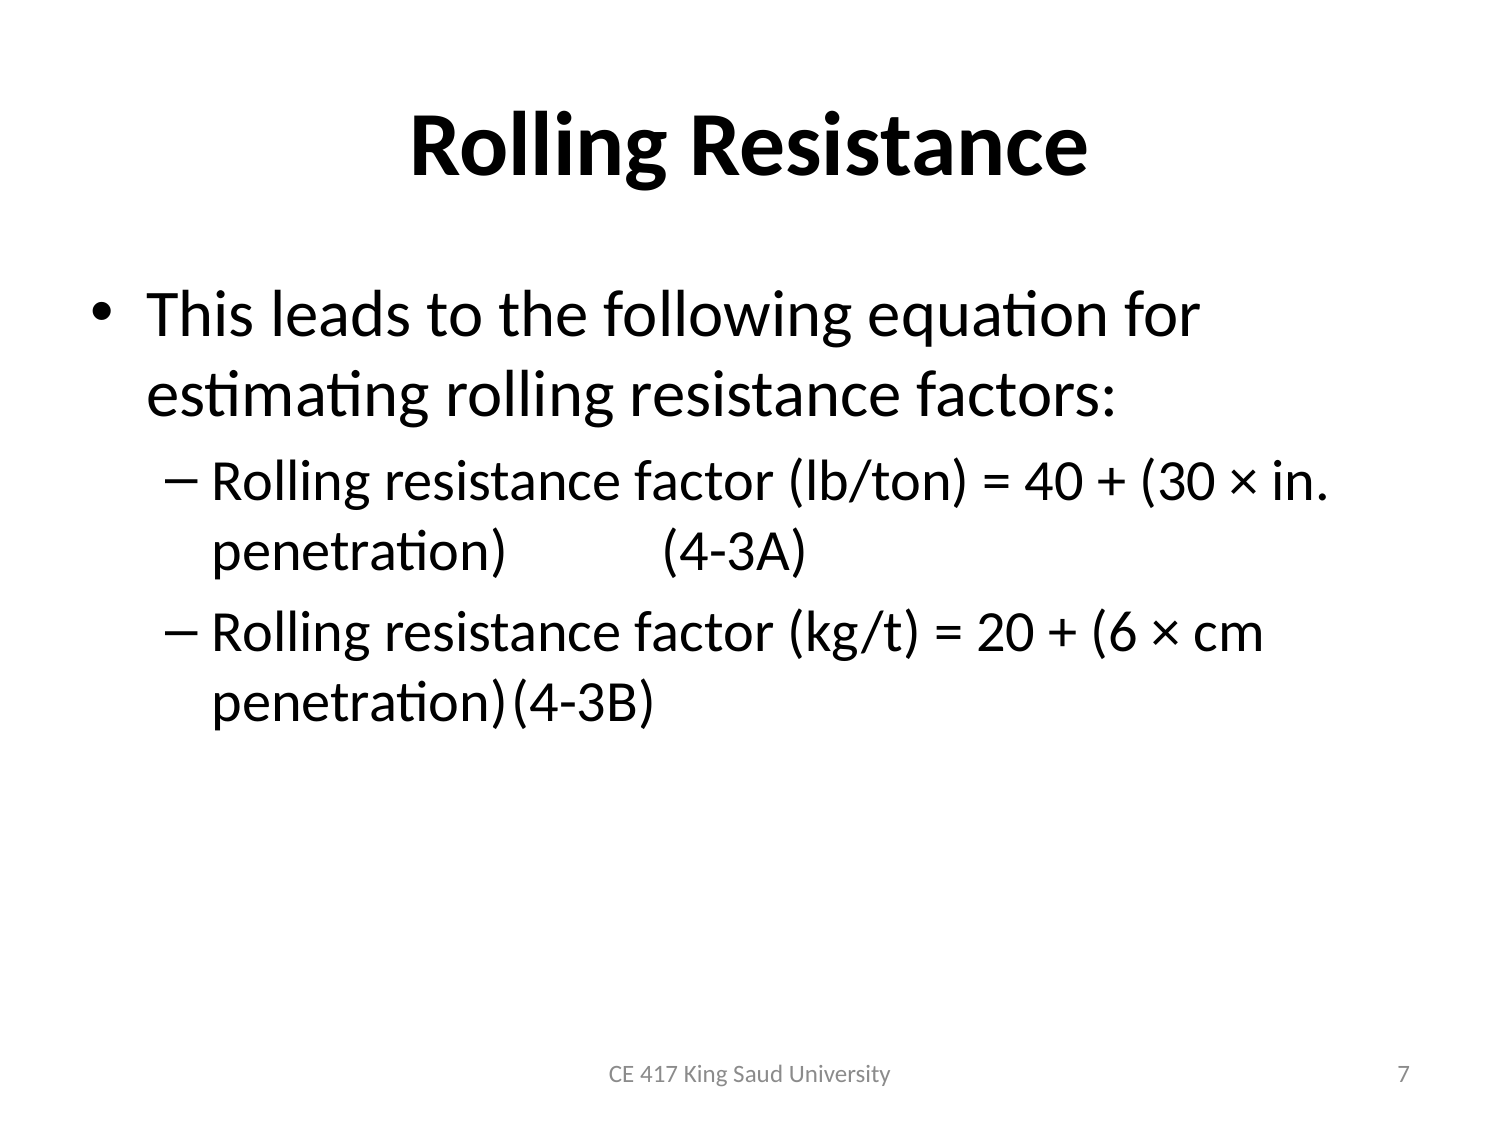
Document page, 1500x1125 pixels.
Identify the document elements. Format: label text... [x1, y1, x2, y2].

list This leads to the following equation for estimating rolling resistance factors: Rolling resistance factor (lb/ton) = 40 + (30 × in. penetration) (4-3A) Rolling resistance factor (kg/t) = 20 + (6 × cm penetration) (4-3B) [75, 262, 1425, 1005]
title Rolling Resistance [75, 45, 1425, 233]
slide_number 7 [1074, 1042, 1425, 1103]
footer CE 417 King Saud University [512, 1042, 988, 1103]
